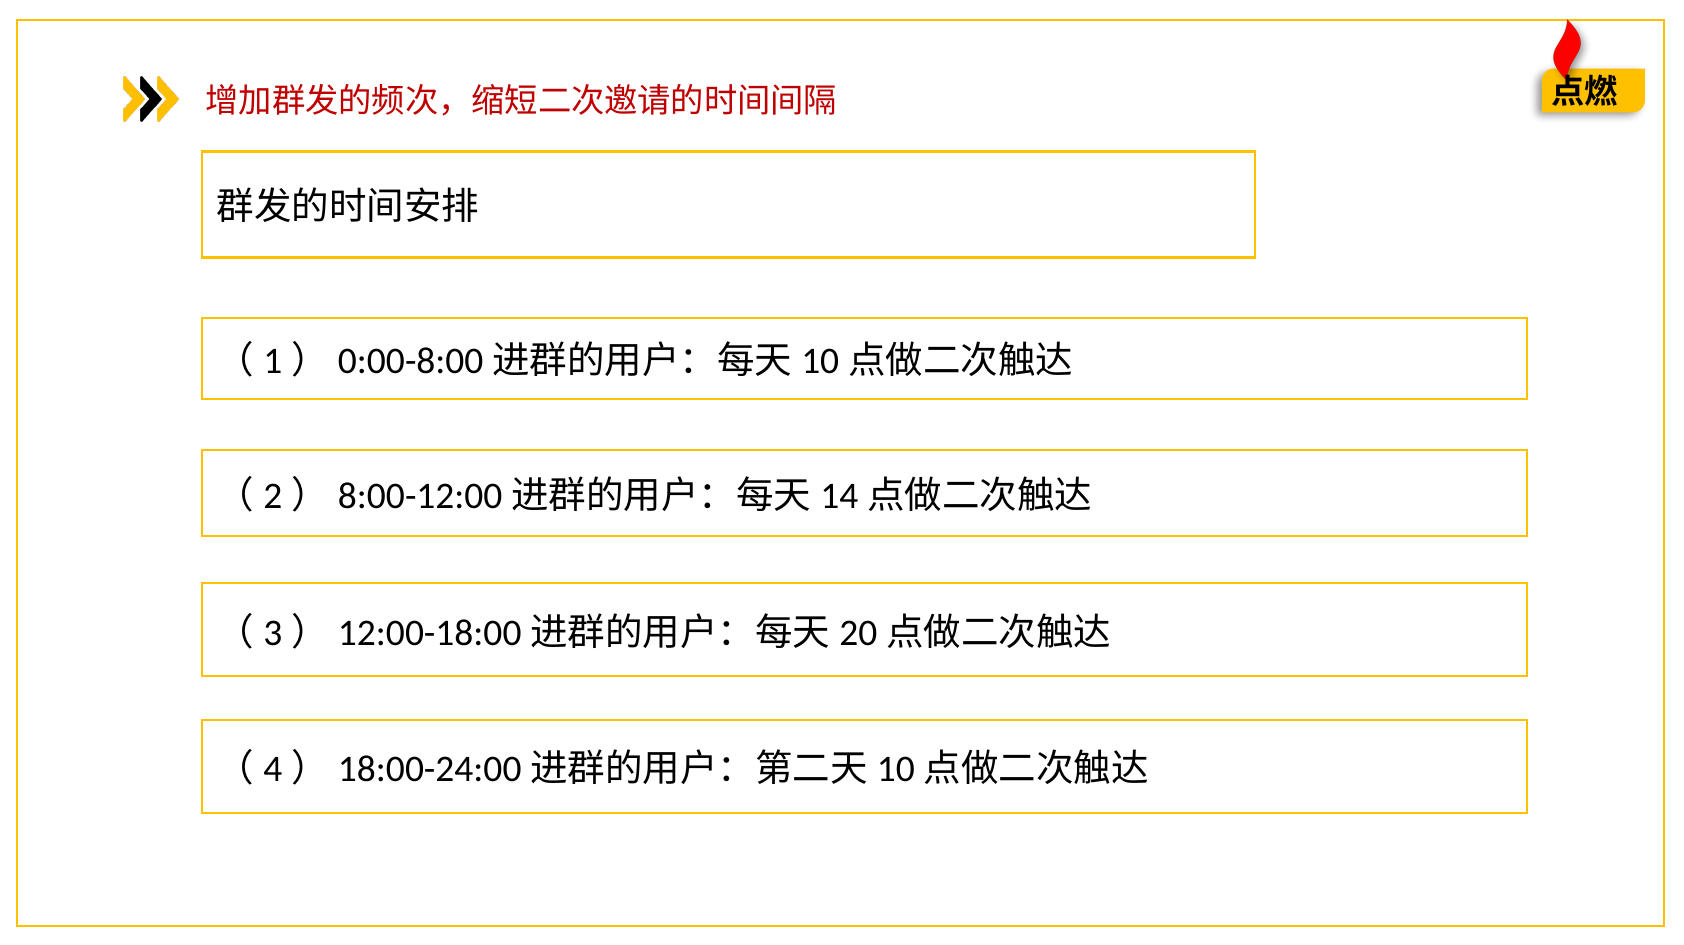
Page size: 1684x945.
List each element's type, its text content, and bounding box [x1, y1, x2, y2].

text_box （3）12:00-18:00进群的用户：每天20点做二次触达 [201, 582, 1528, 677]
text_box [123, 76, 180, 122]
text_box [16, 19, 1665, 927]
text_box （1）0:00-8:00进群的用户：每天10点做二次触达 [201, 317, 1528, 400]
text_box （4）18:00-24:00进群的用户：第二天10点做二次触达 [201, 719, 1528, 814]
text_box 增加群发的频次，缩短二次邀请的时间间隔 [190, 71, 872, 127]
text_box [1536, 19, 1645, 118]
text_box （2）8:00-12:00进群的用户：每天14点做二次触达 [201, 449, 1528, 537]
text_box 群发的时间安排 [201, 150, 1256, 259]
